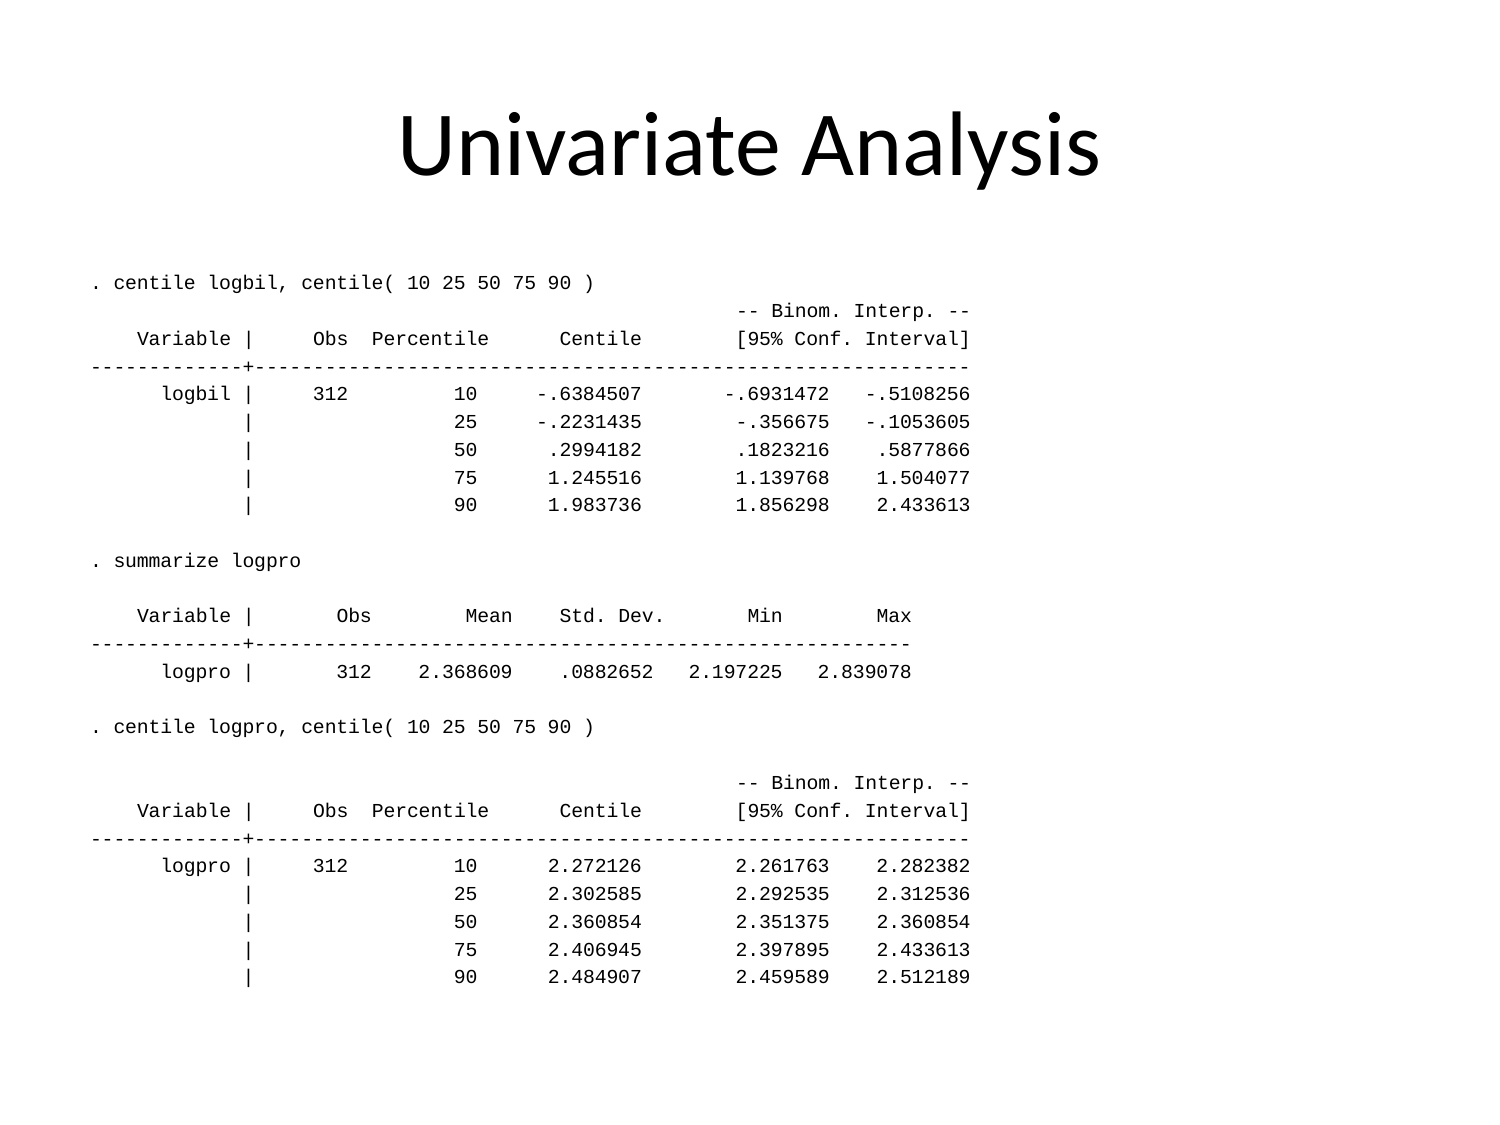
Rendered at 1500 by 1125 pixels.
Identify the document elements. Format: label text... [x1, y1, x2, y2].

title Univariate Analysis [75, 45, 1425, 233]
list . centile logbil, centile( 10 25 50 75 90 ) -- Binom. Interp. -- Variable | Obs Percentile Centile [95% Conf. Interval] -------------+------------------------------------------------------------- logbil | 312 10 -.6384507 -.6931472 -.5108256 | 25 -.2231435 -.356675 -.1053605 | 50 .2994182 .1823216 .5877866 | 75 1.245516 1.139768 1.504077 | 90 1.983736 1.856298 2.433613 . summarize logpro Variable | Obs Mean Std. Dev. Min Max -------------+-------------------------------------------------------- logpro | 312 2.368609 .0882652 2.197225 2.839078 . centile logpro, centile( 10 25 50 75 90 ) -- Binom. Interp. -- Variable | Obs Percentile Centile [95% Conf. Interval] -------------+------------------------------------------------------------- logpro | 312 10 2.272126 2.261763 2.282382 | 25 2.302585 2.292535 2.312536 | 50 2.360854 2.351375 2.360854 | 75 2.406945 2.397895 2.433613 | 90 2.484907 2.459589 2.512189 [75, 262, 1425, 1005]
